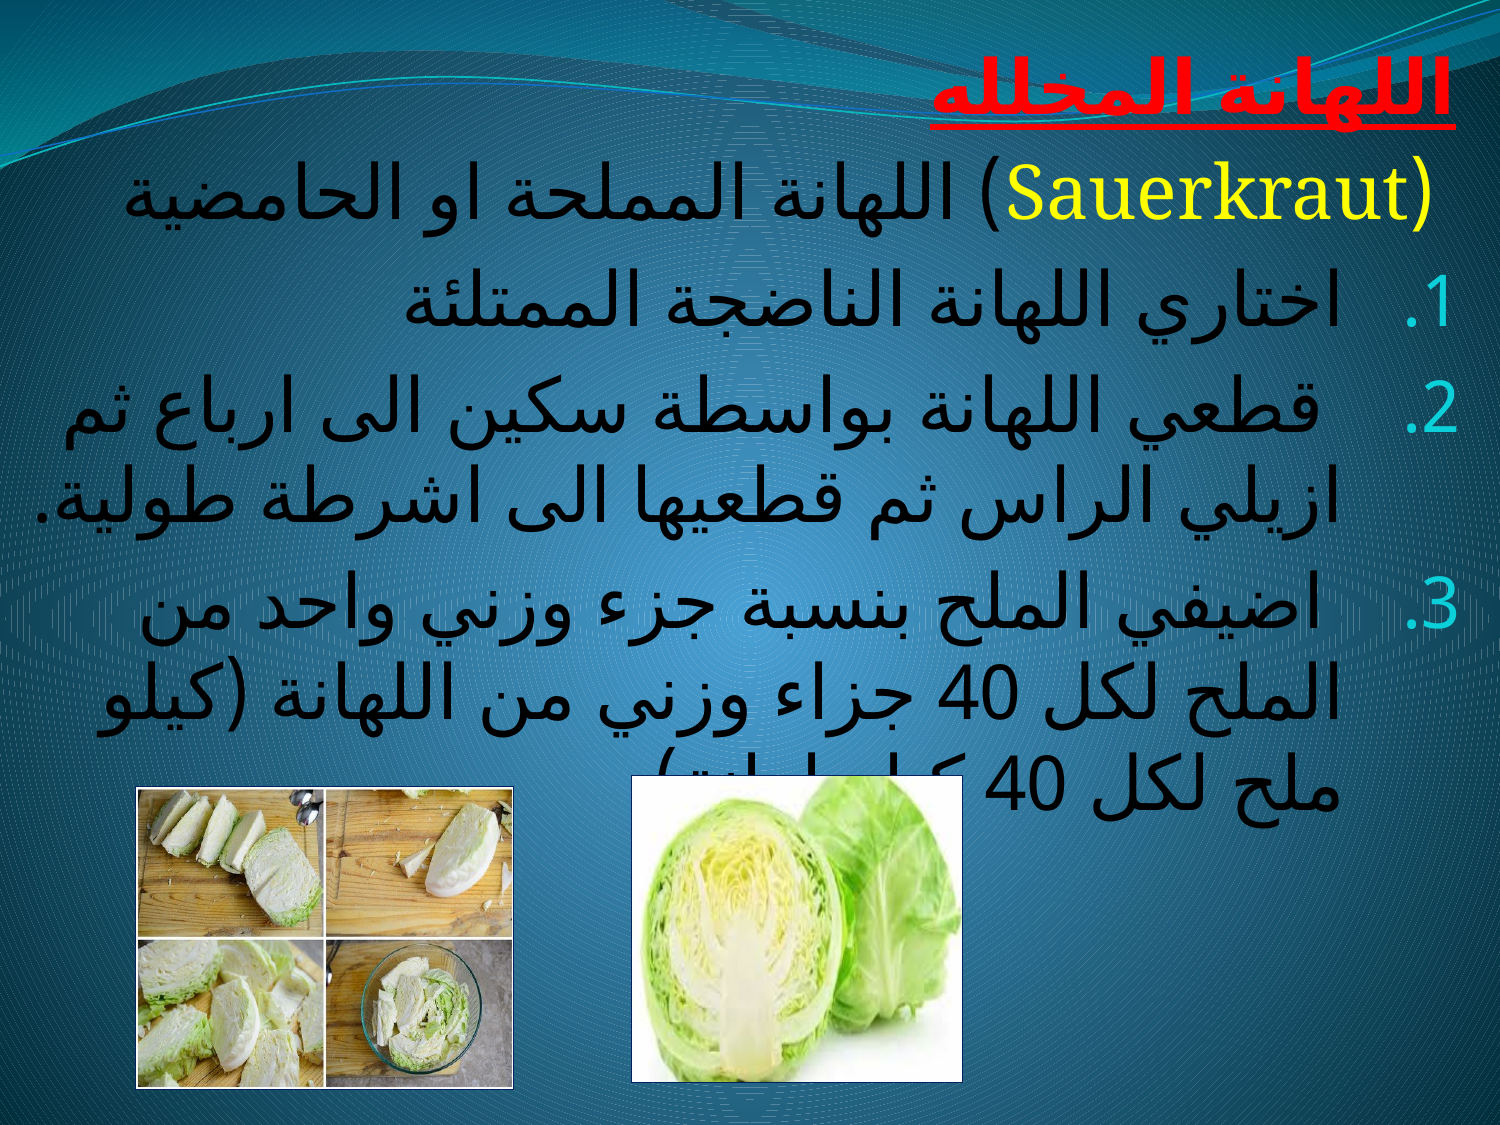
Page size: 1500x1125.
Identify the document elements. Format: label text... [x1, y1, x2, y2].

picture [631, 774, 963, 1083]
picture [135, 786, 514, 1091]
subtitle اللهانة المخلله (Sauerkraut) اللهانة المملحة او الحامضية اختاري اللهانة الناضجة الممتلئة قطعي اللهانة بواسطة سكين الى ارباع ثم ازيلي الراس ثم قطعيها الى اشرطة طولية. اضيفي الملح بنسبة جزء وزني واحد من الملح لكل 40 جزاء وزني من اللهانة (كيلو ملح لكل 40 كيلو لهانة) [0, 30, 1459, 1125]
